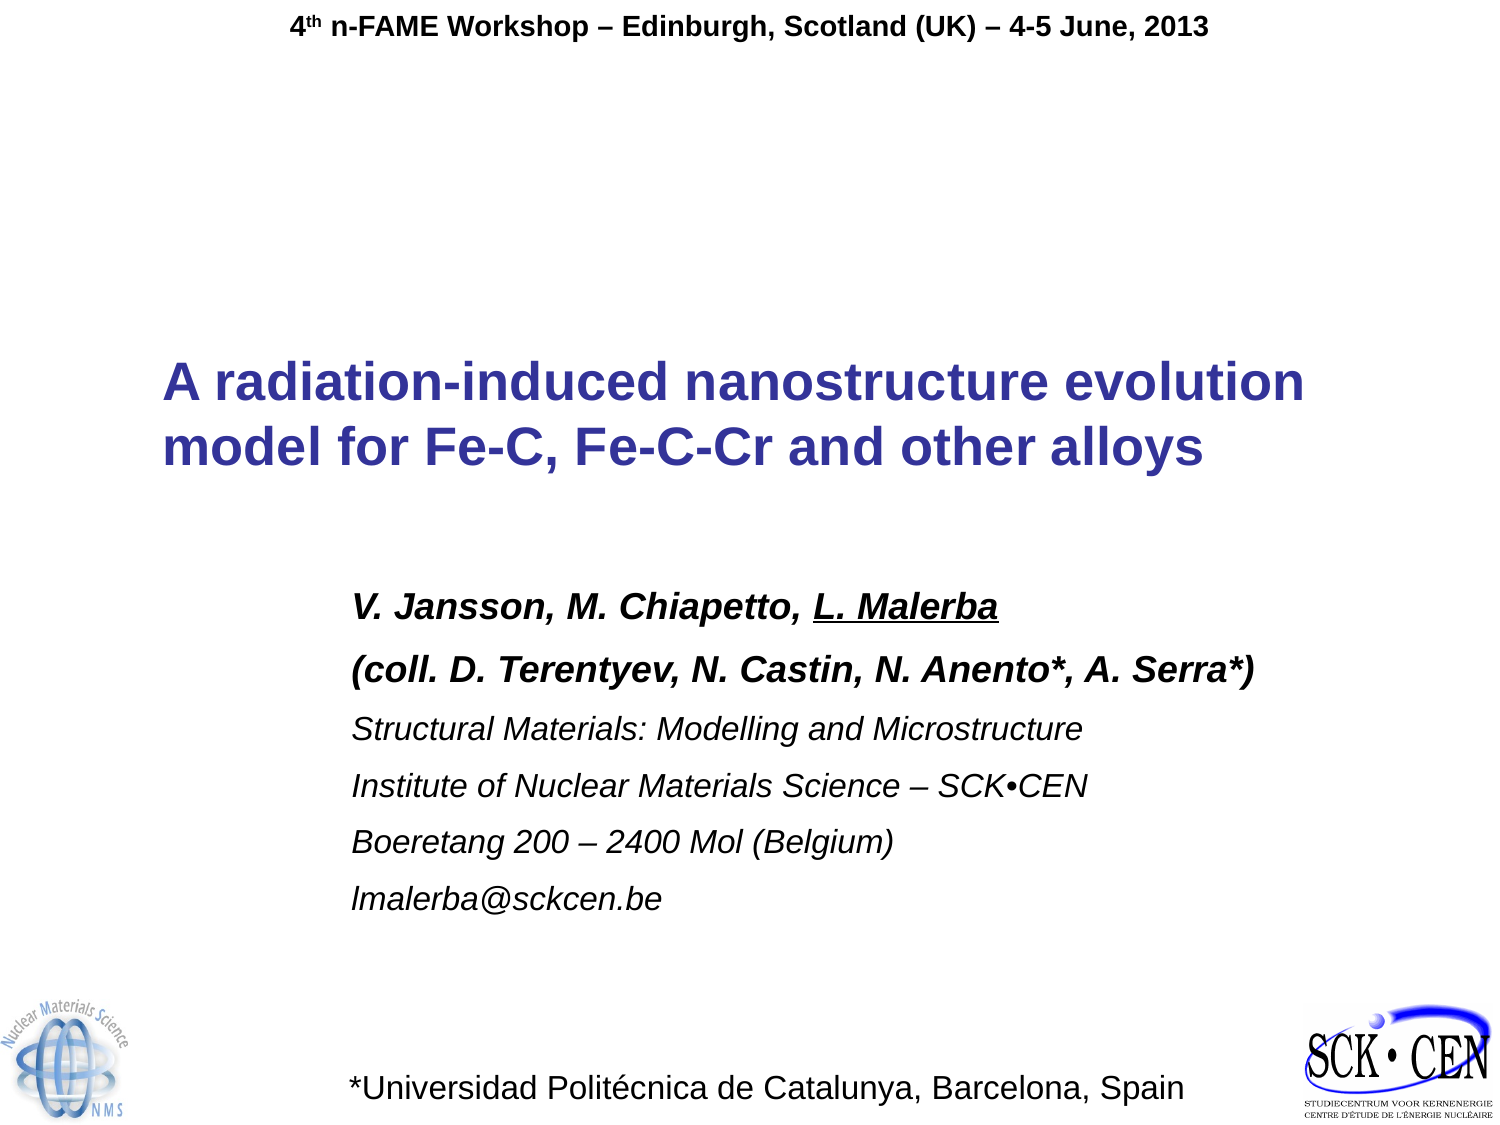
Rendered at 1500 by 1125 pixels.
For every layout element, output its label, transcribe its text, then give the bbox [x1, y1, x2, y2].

picture [0, 999, 128, 1125]
title A radiation-induced nanostructure evolution model for Fe-C, Fe-C-Cr and other alloys [147, 231, 1424, 646]
footer 4th n-FAME Workshop – Edinburgh, Scotland (UK) – 4-5 June, 2013 [0, 0, 1500, 43]
picture [1303, 1003, 1493, 1118]
subtitle V. Jansson, M. Chiapetto, L. Malerba (coll. D. Terentyev, N. Castin, N. Anento*, A. Serra*) Structural Materials: Modelling and Microstructure Institute of Nuclear Materials Science – SCK•CEN Boeretang 200 – 2400 Mol (Belgium) lmalerba@sckcen.be [336, 574, 1365, 976]
text_box *Universidad Politécnica de Catalunya, Barcelona, Spain [230, 1058, 1306, 1114]
